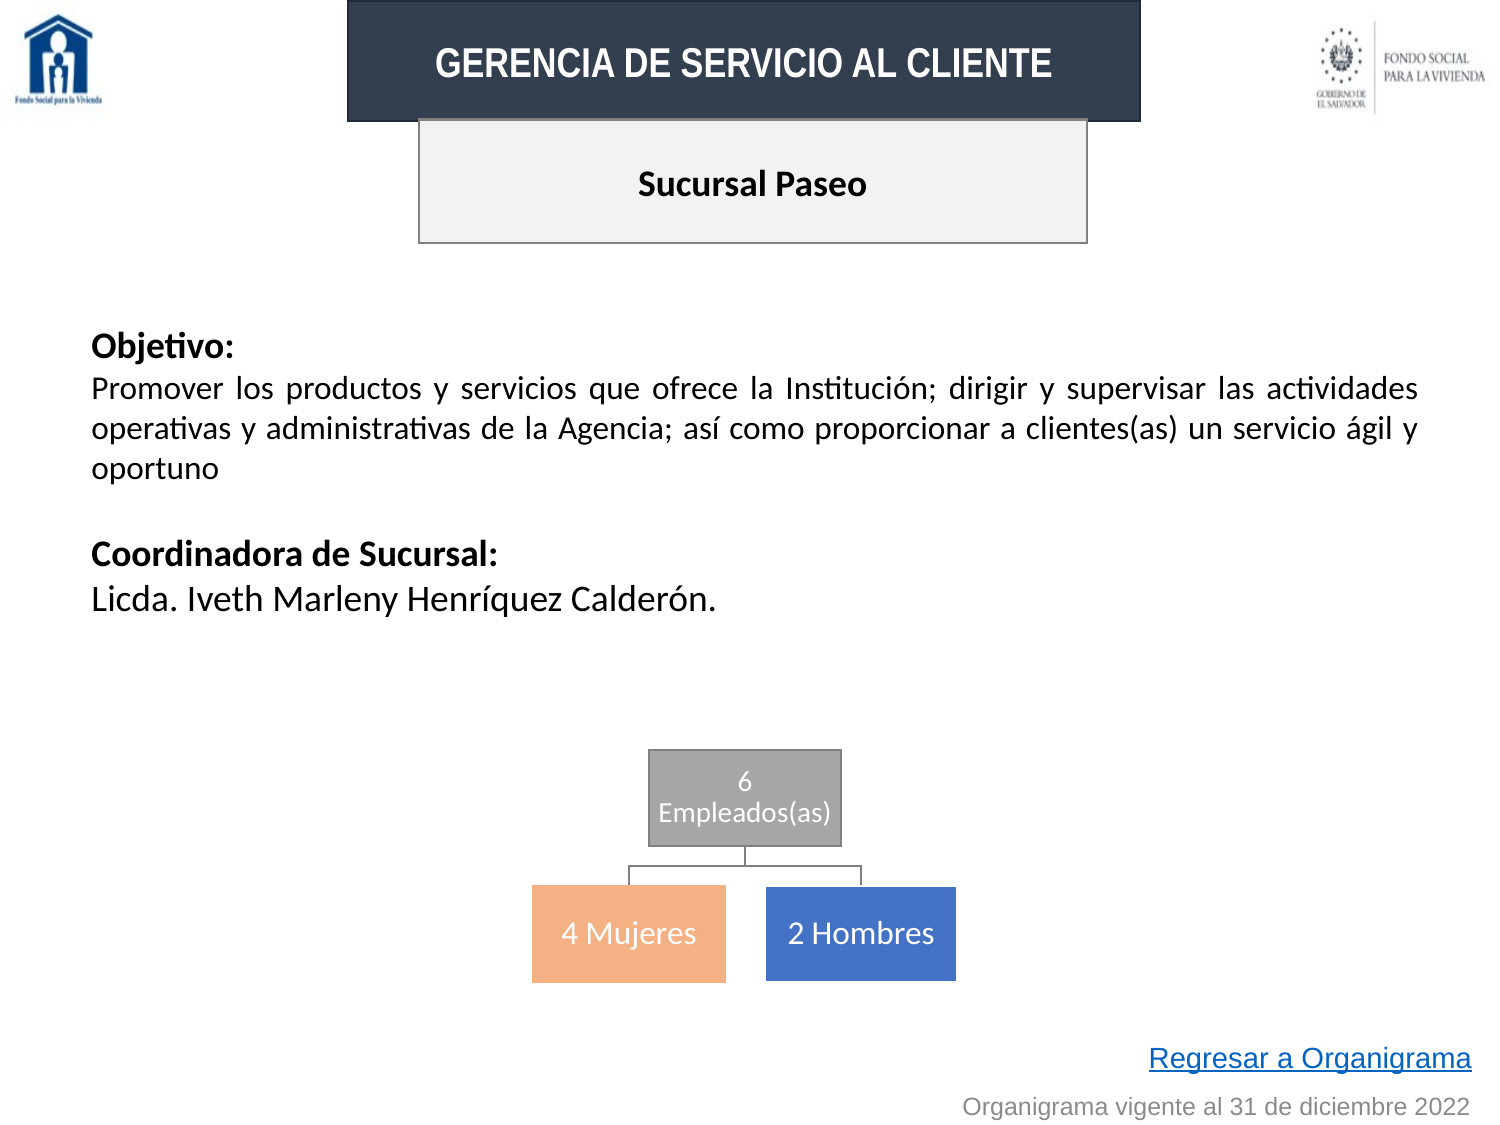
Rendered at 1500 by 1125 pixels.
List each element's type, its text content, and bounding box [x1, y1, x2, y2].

text_box GERENCIA DE SERVICIO AL CLIENTE [347, 0, 1141, 122]
text_box Objetivo: Promover los productos y servicios que ofrece la Institución; dirigir y supervisar las actividades operativas y administrativas de la Agencia; así como proporcionar a clientes(as) un servicio ágil y oportuno [76, 313, 1436, 494]
picture [0, 0, 1500, 1125]
text_box Coordinadora de Sucursal: Licda. Iveth Marleny Henríquez Calderón. [76, 521, 756, 671]
footer Organigrama vigente al 31 de diciembre 2022 [916, 1075, 1500, 1125]
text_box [498, 749, 993, 982]
text_box Sucursal Paseo [418, 118, 1088, 244]
text_box Regresar a Organigrama [1133, 1031, 1500, 1075]
